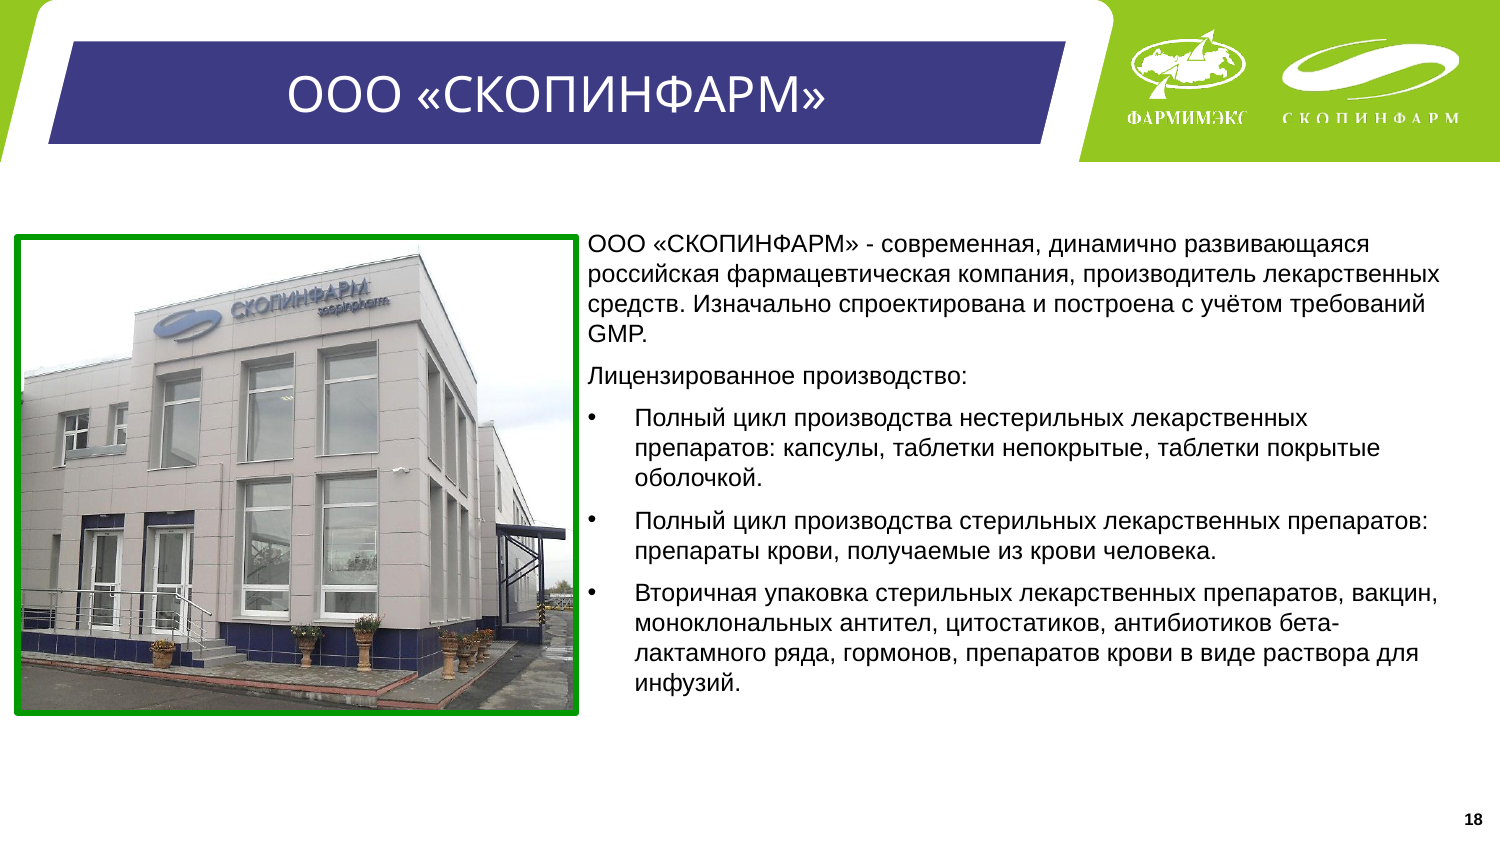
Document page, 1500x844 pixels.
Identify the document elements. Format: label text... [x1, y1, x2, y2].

text_box ООО «СКОПИНФАРМ» - современная, динамично развивающаяся российская фармацевтическая компания, производитель лекарственных средств. Изначально спроектирована и построена с учётом требований GMP. Лицензированное производство: Полный цикл производства нестерильных лекарственных препаратов: капсулы, таблетки непокрытые, таблетки покрытые оболочкой. Полный цикл производства стерильных лекарственных препаратов: препараты крови, получаемые из крови человека. Вторичная упаковка стерильных лекарственных препаратов, вакцин, моноклональных антител, цитостатиков, антибиотиков бета-лактамного ряда, гормонов, препаратов крови в виде раствора для инфузий. [572, 219, 1459, 704]
slide_number 18 [1180, 802, 1494, 835]
text_box ООО «СКОПИНФАРМ» [21, 20, 1093, 166]
picture [1281, 39, 1459, 123]
picture [1127, 29, 1248, 125]
text_box [0, 0, 1500, 162]
picture [20, 239, 574, 710]
